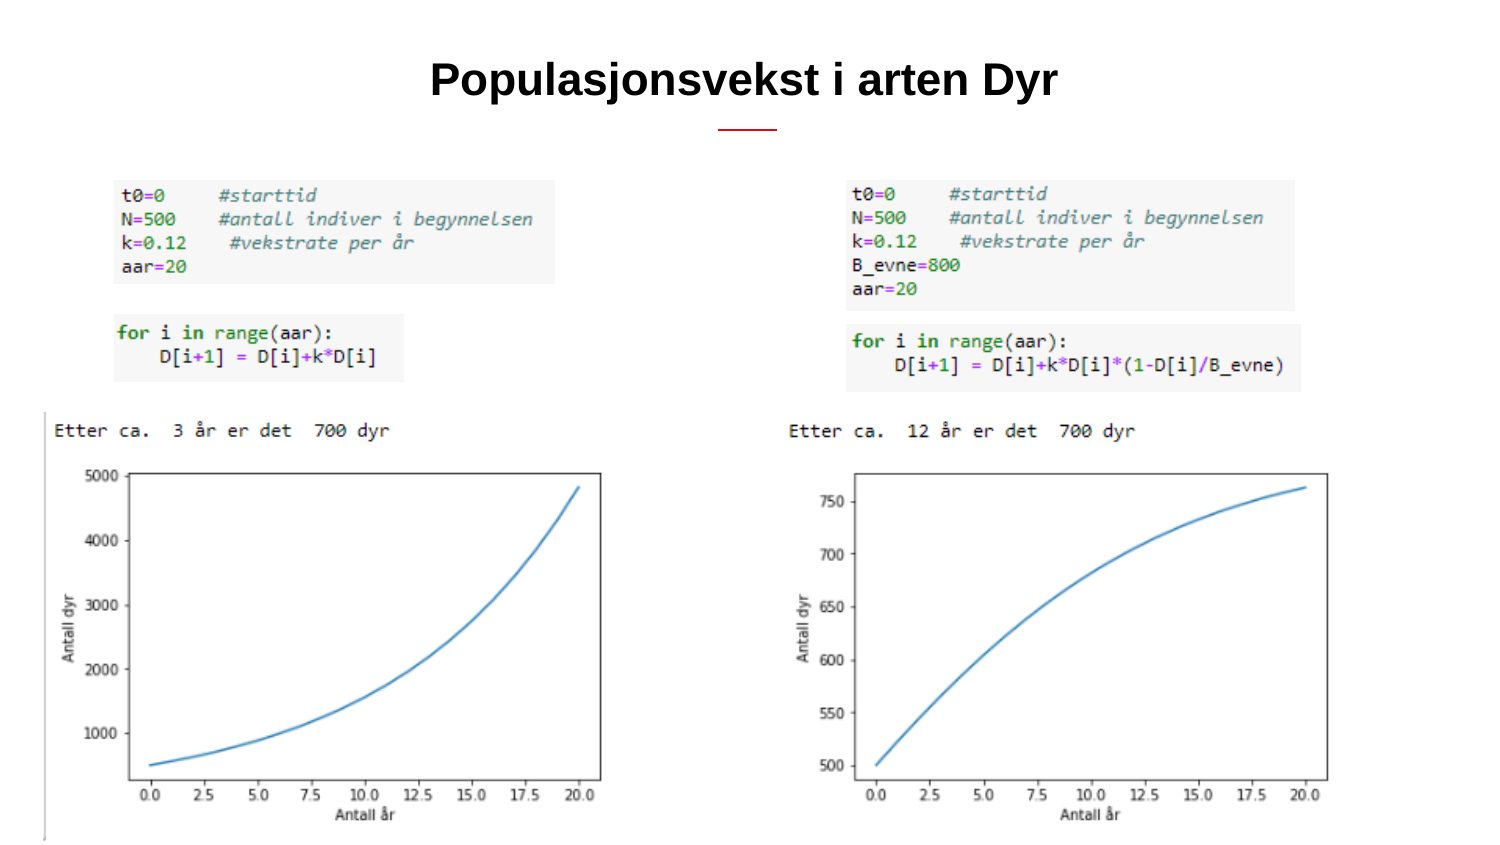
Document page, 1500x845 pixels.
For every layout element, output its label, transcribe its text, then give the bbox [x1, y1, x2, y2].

picture [114, 180, 555, 284]
title Populasjonsvekst i arten Dyr [94, 47, 1395, 107]
picture [846, 180, 1295, 311]
picture [846, 324, 1302, 392]
picture [43, 412, 719, 844]
picture [776, 414, 1402, 844]
picture [114, 314, 404, 382]
